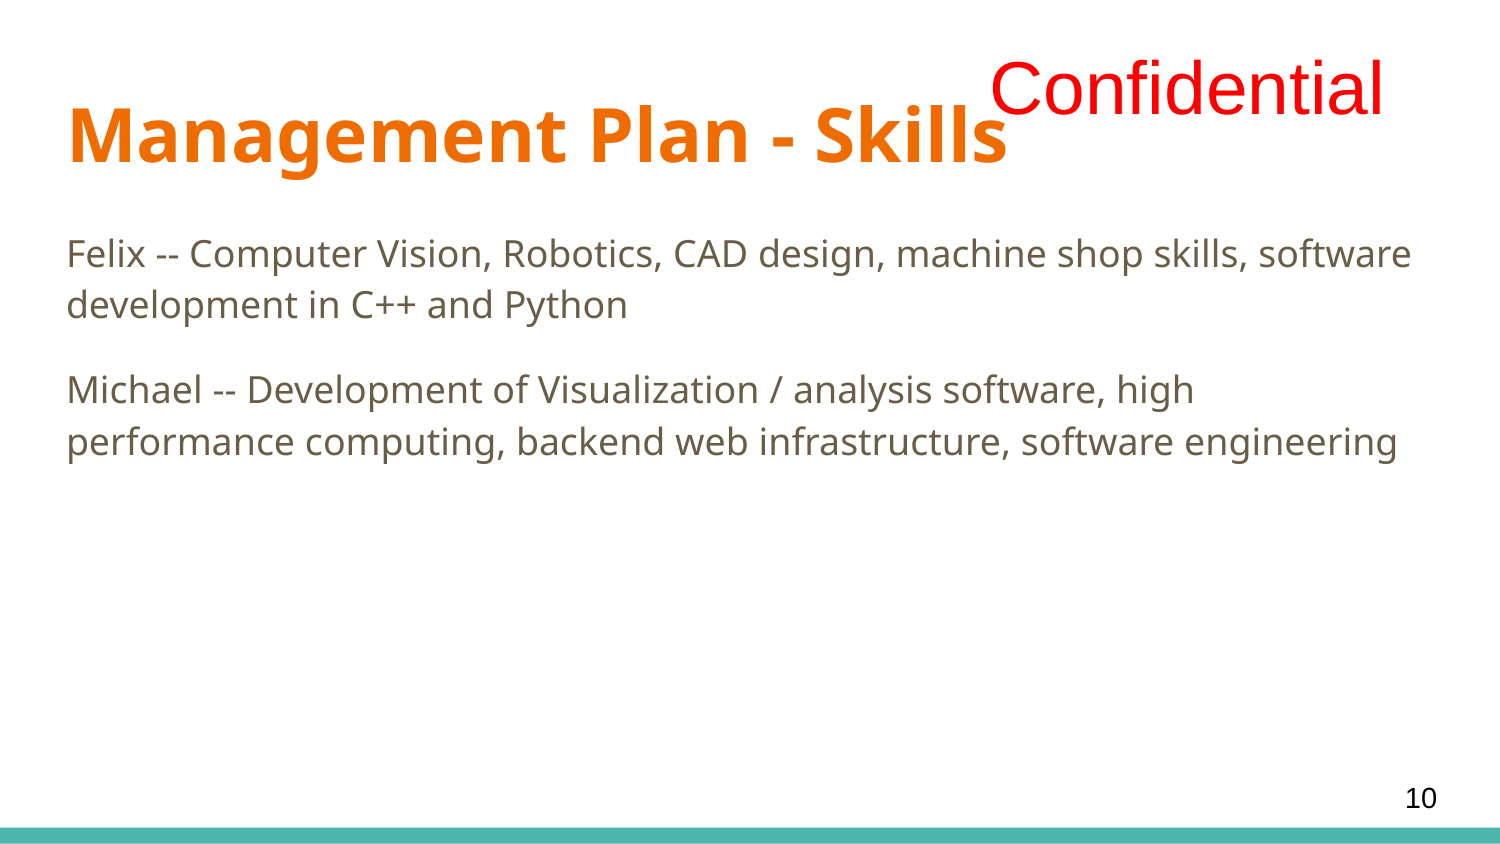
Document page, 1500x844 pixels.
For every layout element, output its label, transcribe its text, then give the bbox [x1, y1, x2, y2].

slide_number ‹#› [1389, 764, 1480, 830]
title Management Plan - Skills [51, 72, 1449, 189]
list Felix -- Computer Vision, Robotics, CAD design, machine shop skills, software development in C++ and Python Michael -- Development of Visualization / analysis software, high performance computing, backend web infrastructure, software engineering [51, 207, 1449, 750]
